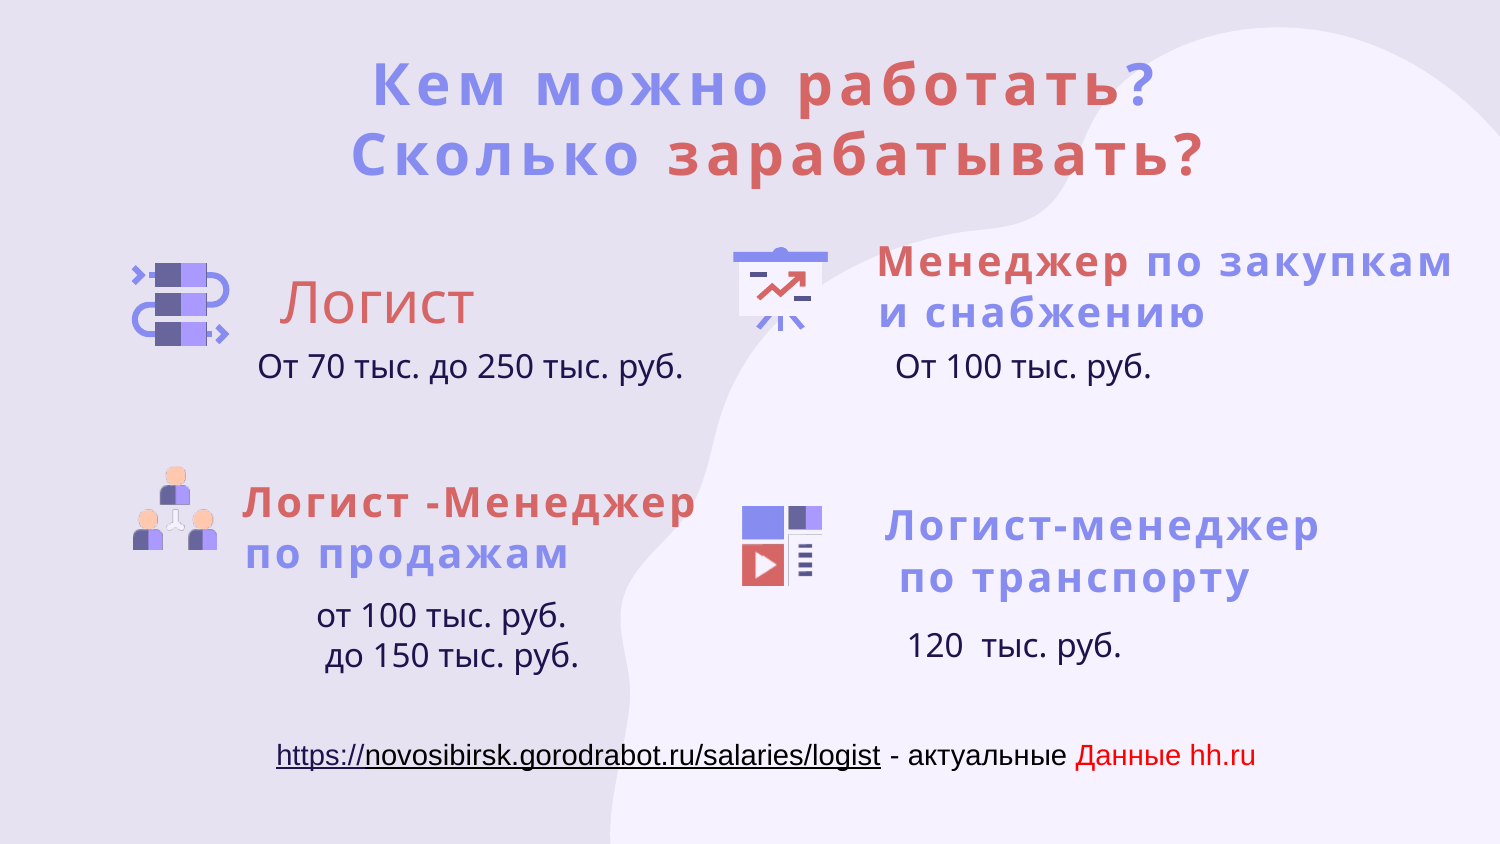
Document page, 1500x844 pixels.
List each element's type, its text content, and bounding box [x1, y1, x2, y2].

subtitle От 70 тыс. до 250 тыс. руб. [242, 349, 727, 422]
title Кем можно работать? Сколько зарабатывать? [29, 32, 1500, 174]
subtitle Логист-менеджер по транспорту [869, 490, 1461, 609]
subtitle Менеджер по закупкам и снабжению [861, 196, 1476, 374]
picture [741, 505, 823, 587]
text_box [733, 246, 828, 332]
subtitle от 100 тыс. руб. до 150 тыс. руб. [301, 597, 715, 671]
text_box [131, 263, 230, 347]
subtitle От 100 тыс. руб. [879, 329, 1273, 402]
subtitle Логист -Менеджер по продажам [227, 459, 760, 592]
subtitle Логист [265, 256, 715, 343]
picture [133, 466, 217, 550]
subtitle 120 тыс. руб. [891, 607, 1285, 681]
text_box https://novosibirsk.gorodrabot.ru/salaries/logist - актуальные Данные hh.ru [261, 728, 1461, 779]
